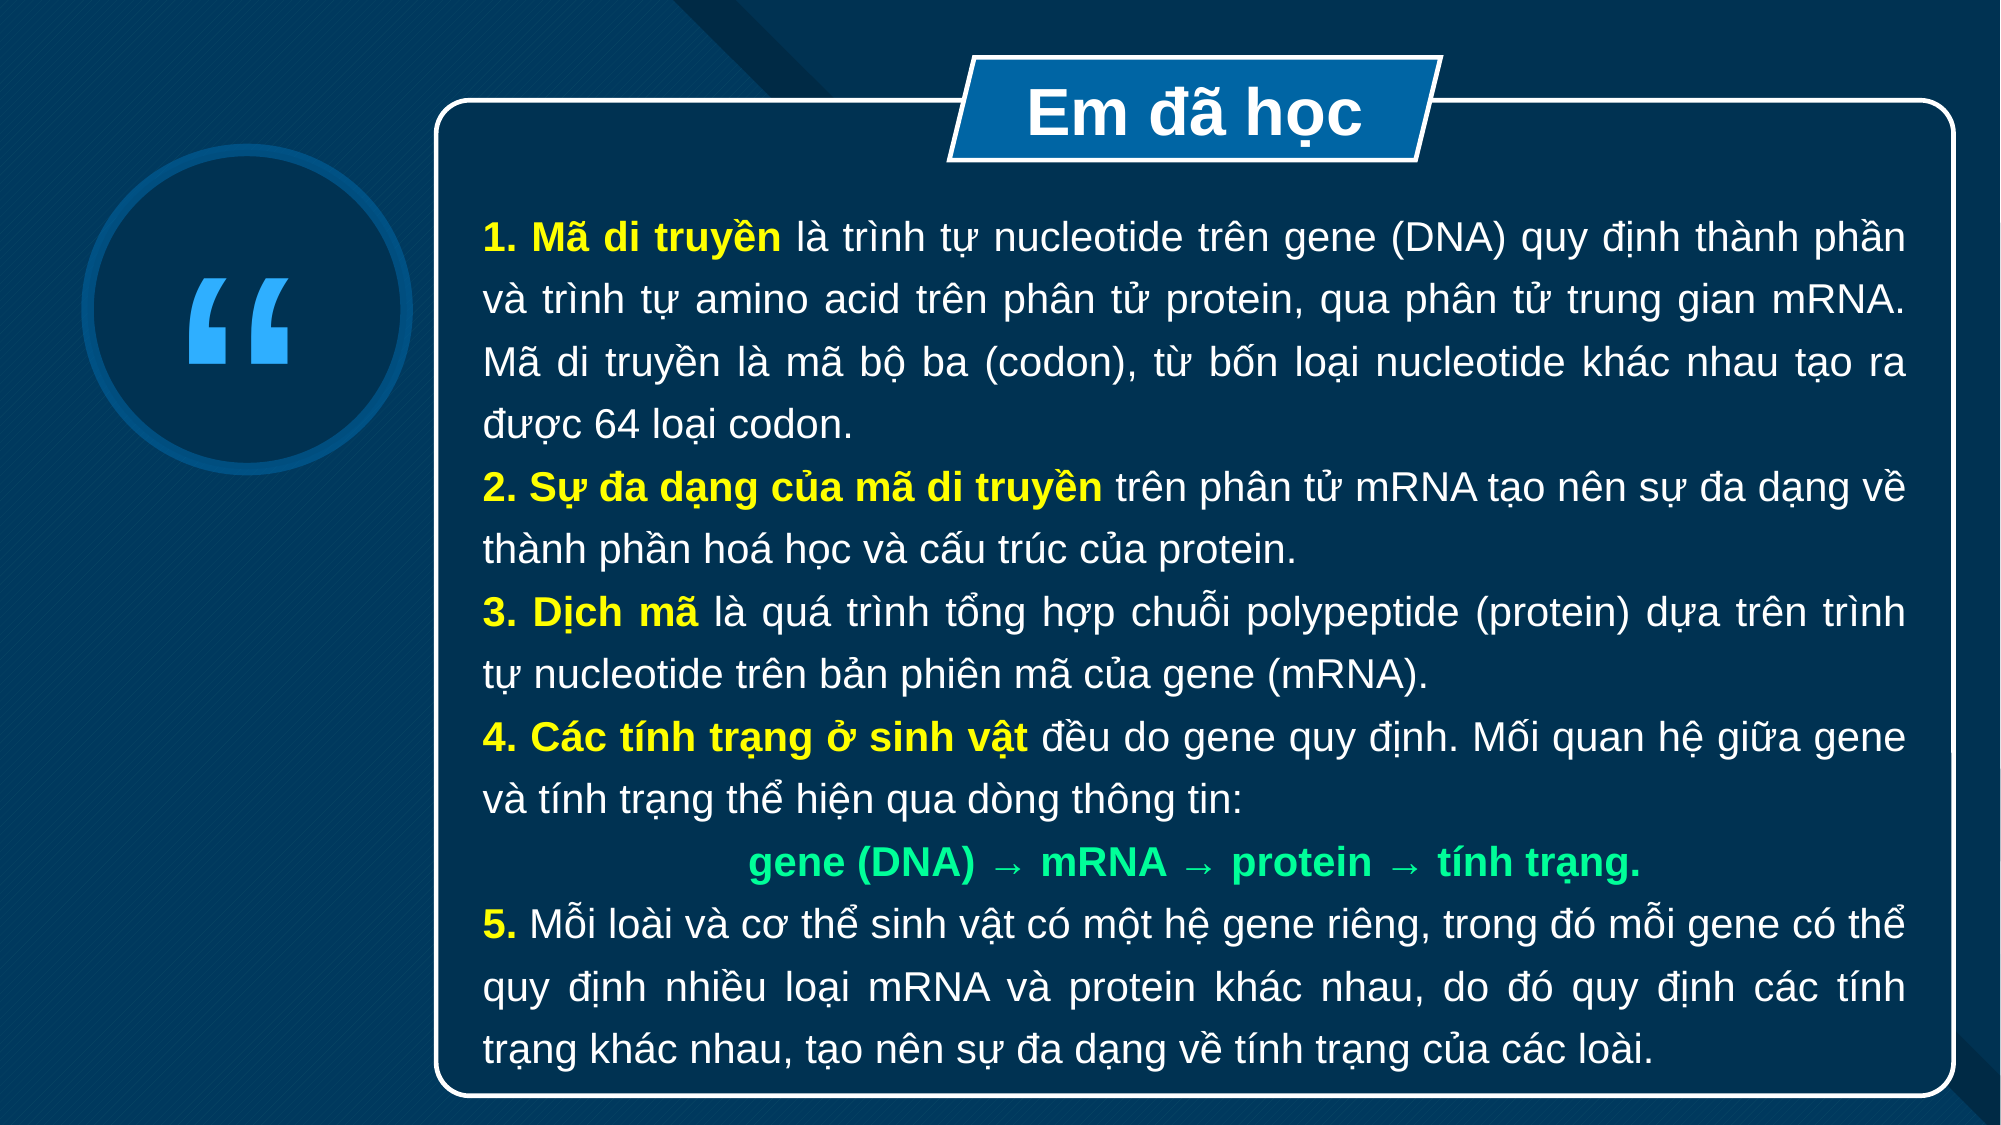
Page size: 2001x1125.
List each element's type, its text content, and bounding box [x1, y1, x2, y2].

text_box 1. Mã di truyền là trình tự nucleotide trên gene (DNA) quy định thành phần và trình tự amino acid trên phân tử protein, qua phân tử trung gian mRNA. Mã di truyền là mã bộ ba (codon), từ bốn loại nucleotide khác nhau tạo ra được 64 loại codon. 2. Sự đa dạng của mã di truyền trên phân tử mRNA tạo nên sự đa dạng về thành phần hoá học và cấu trúc của protein. 3. Dịch mã là quá trình tổng hợp chuỗi polypeptide (protein) dựa trên trình tự nucleotide trên bản phiên mã của gene (mRNA). 4. Các tính trạng ở sinh vật đều do gene quy định. Mối quan hệ giữa gene và tính trạng thể hiện qua dòng thông tin: gene (DNA) → mRNA → protein → tính trạng. 5. Mỗi loài và cơ thể sinh vật có một hệ gene riêng, trong đó mỗi gene có thể quy định nhiều loại mRNA và protein khác nhau, do đó quy định các tính trạng khác nhau, tạo nên sự đa dạng về tính trạng của các loài. [467, 189, 1922, 1080]
text_box [435, 99, 1955, 1097]
text_box Em đã học [947, 56, 1442, 162]
